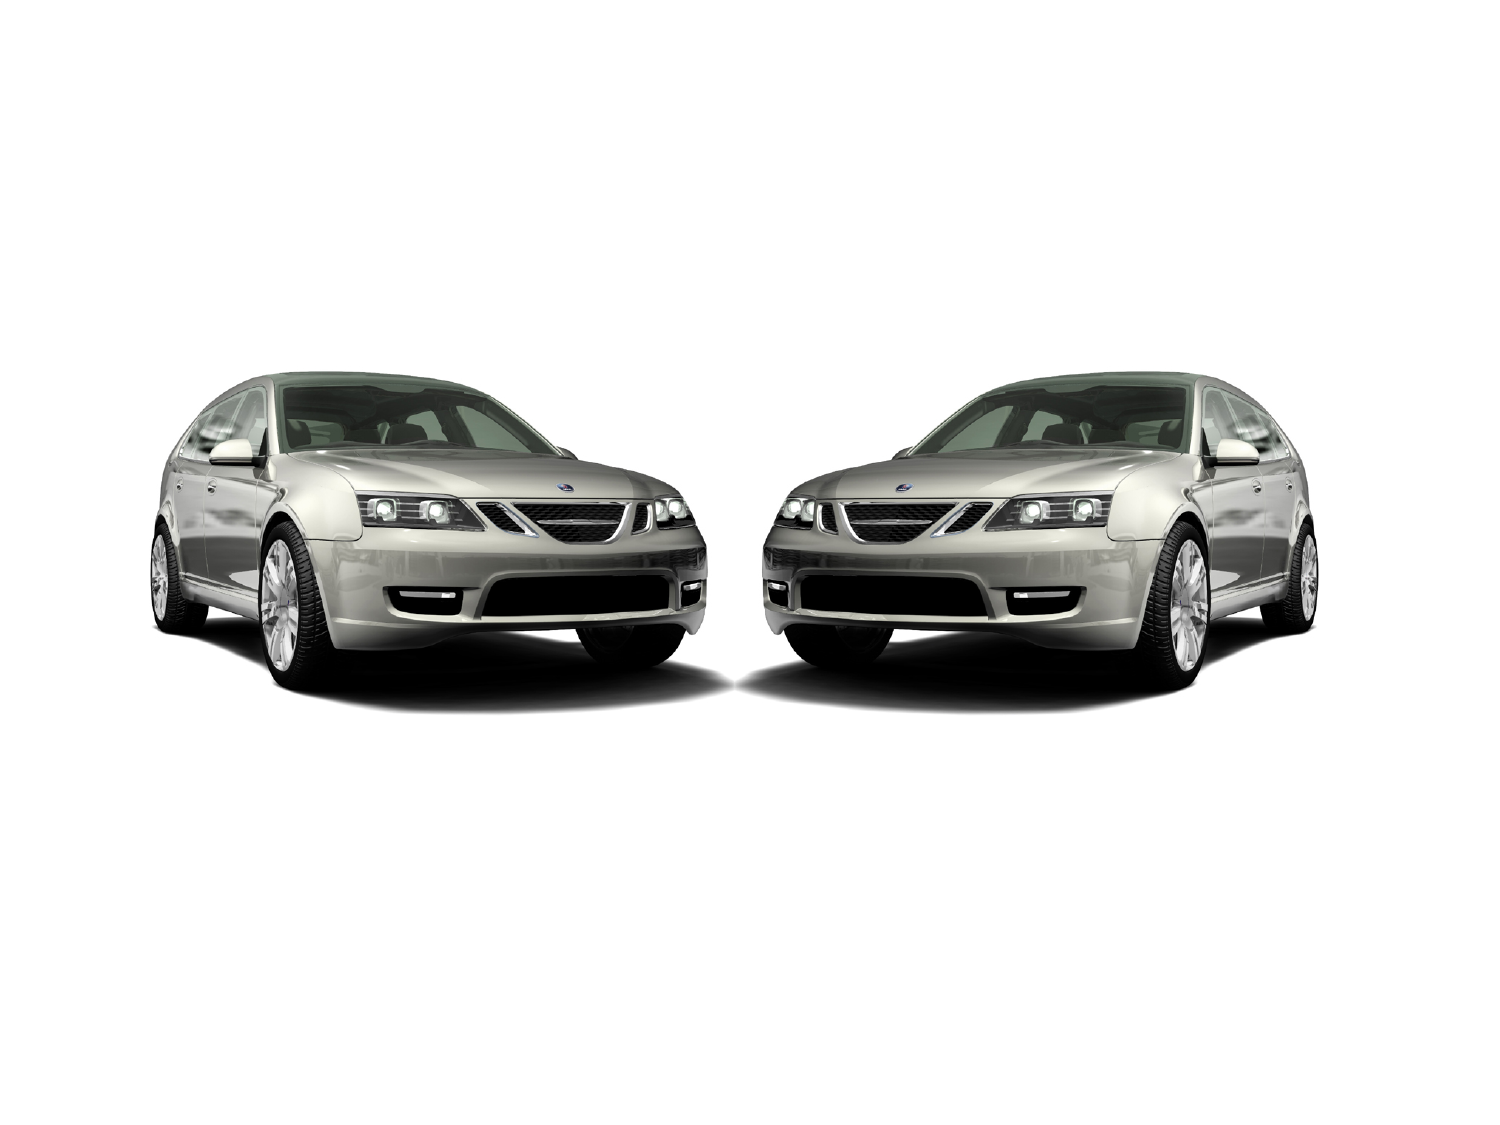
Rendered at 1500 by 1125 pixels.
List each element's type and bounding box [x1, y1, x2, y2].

picture [143, 306, 1326, 751]
